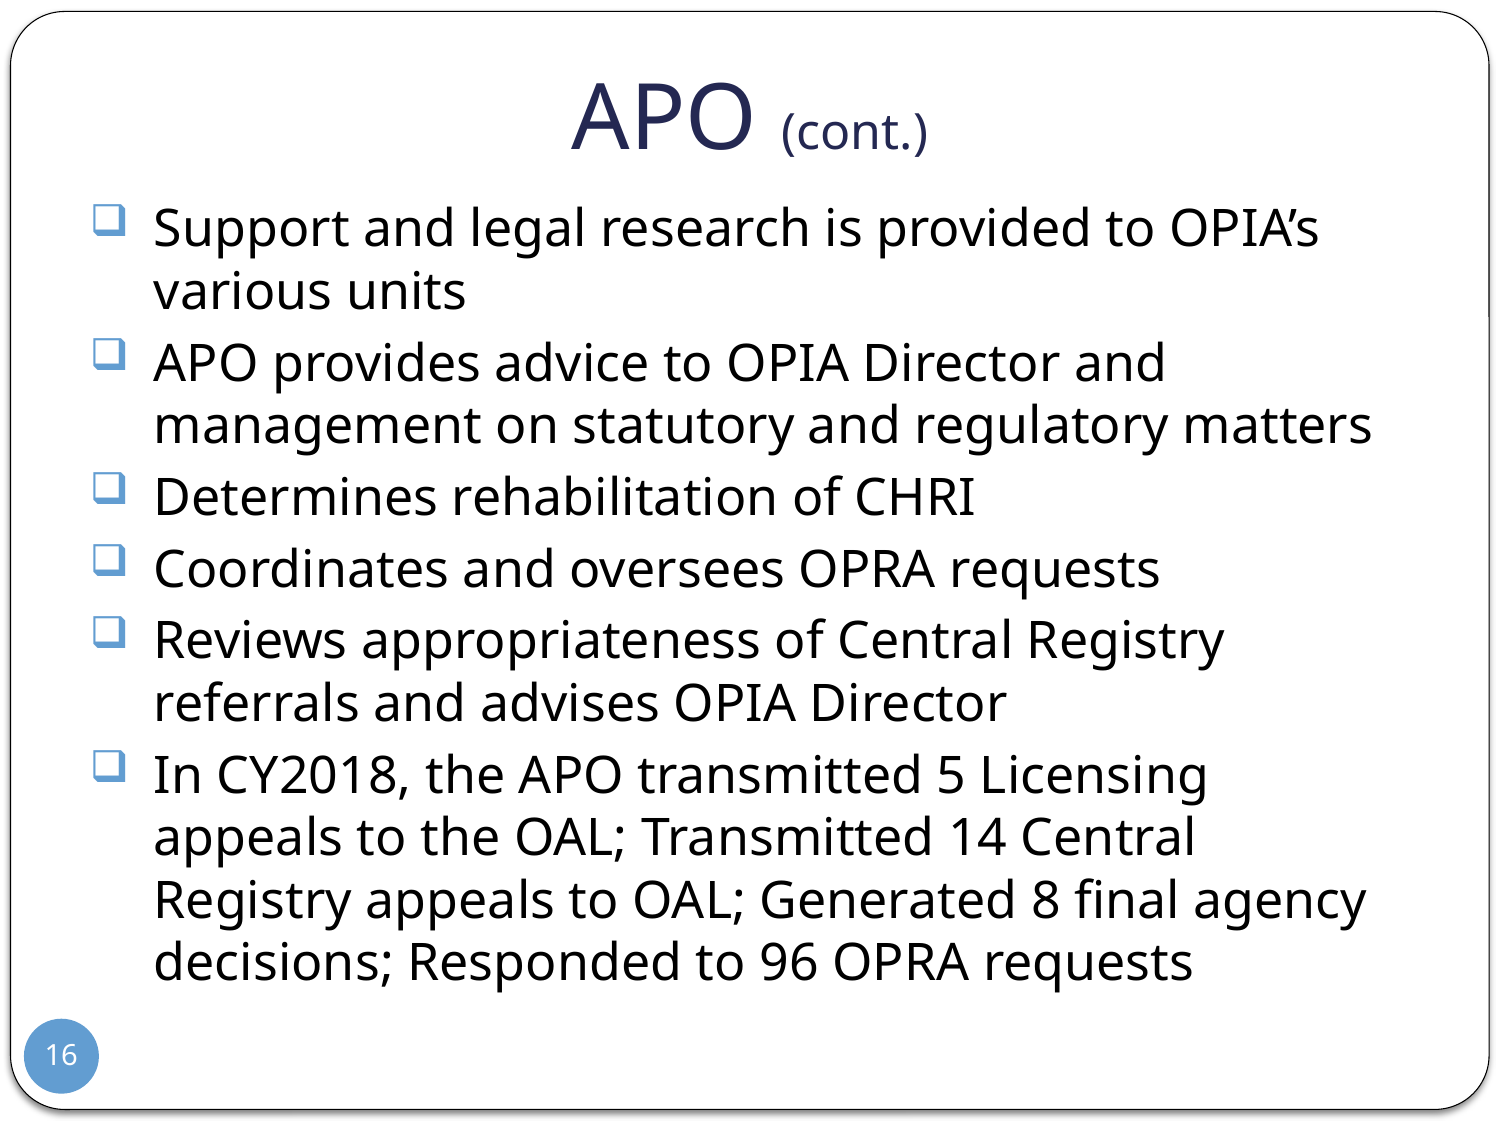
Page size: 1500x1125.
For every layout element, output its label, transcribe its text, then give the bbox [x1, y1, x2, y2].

title APO (cont.) [75, 50, 1425, 187]
slide_number 16 [23, 1018, 99, 1094]
list Support and legal research is provided to OPIA’s various units APO provides advice to OPIA Director and management on statutory and regulatory matters Determines rehabilitation of CHRI Coordinates and oversees OPRA requests Reviews appropriateness of Central Registry referrals and advises OPIA Director In CY2018, the APO transmitted 5 Licensing appeals to the OAL; Transmitted 14 Central Registry appeals to OAL; Generated 8 final agency decisions; Responded to 96 OPRA requests [75, 187, 1425, 1088]
